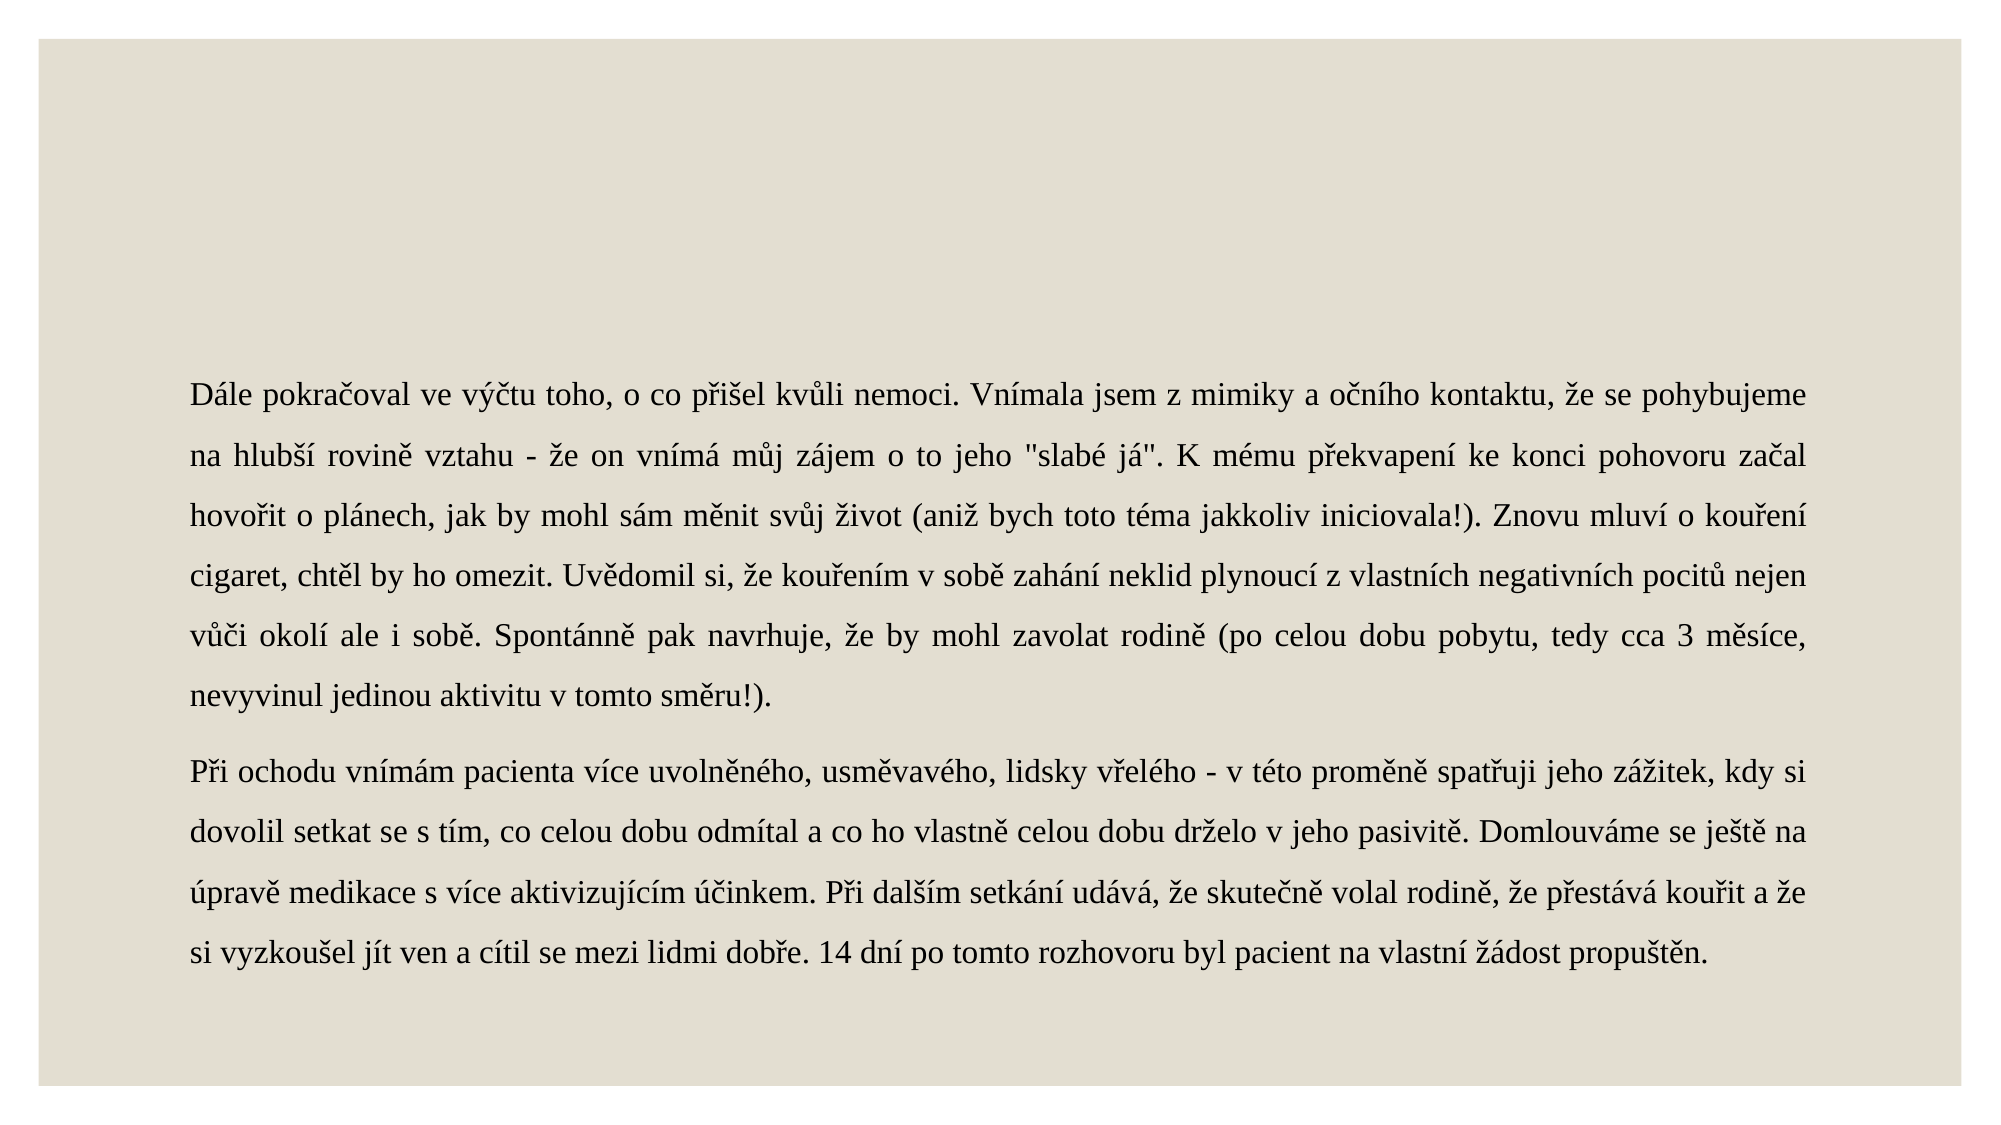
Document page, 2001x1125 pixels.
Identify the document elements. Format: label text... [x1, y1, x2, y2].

list Dále pokračoval ve výčtu toho, o co přišel kvůli nemoci. Vnímala jsem z mimiky a očního kontaktu, že se pohybujeme na hlubší rovině vztahu - že on vnímá můj zájem o to jeho "slabé já". K mému překvapení ke konci pohovoru začal hovořit o plánech, jak by mohl sám měnit svůj život (aniž bych toto téma jakkoliv iniciovala!). Znovu mluví o kouření cigaret, chtěl by ho omezit. Uvědomil si, že kouřením v sobě zahání neklid plynoucí z vlastních negativních pocitů nejen vůči okolí ale i sobě. Spontánně pak navrhuje, že by mohl zavolat rodině (po celou dobu pobytu, tedy cca 3 měsíce, nevyvinul jedinou aktivitu v tomto směru!). Při ochodu vnímám pacienta více uvolněného, usměvavého, lidsky vřelého - v této proměně spatřuji jeho zážitek, kdy si dovolil setkat se s tím, co celou dobu odmítal a co ho vlastně celou dobu drželo v jeho pasivitě. Domlouváme se ještě na úpravě medikace s více aktivizujícím účinkem. Při dalším setkání udává, že skutečně volal rodině, že přestává kouřit a že si vyzkoušel jít ven a cítil se mezi lidmi dobře. 14 dní po tomto rozhovoru byl pacient na vlastní žádost propuštěn. [174, 345, 1825, 990]
